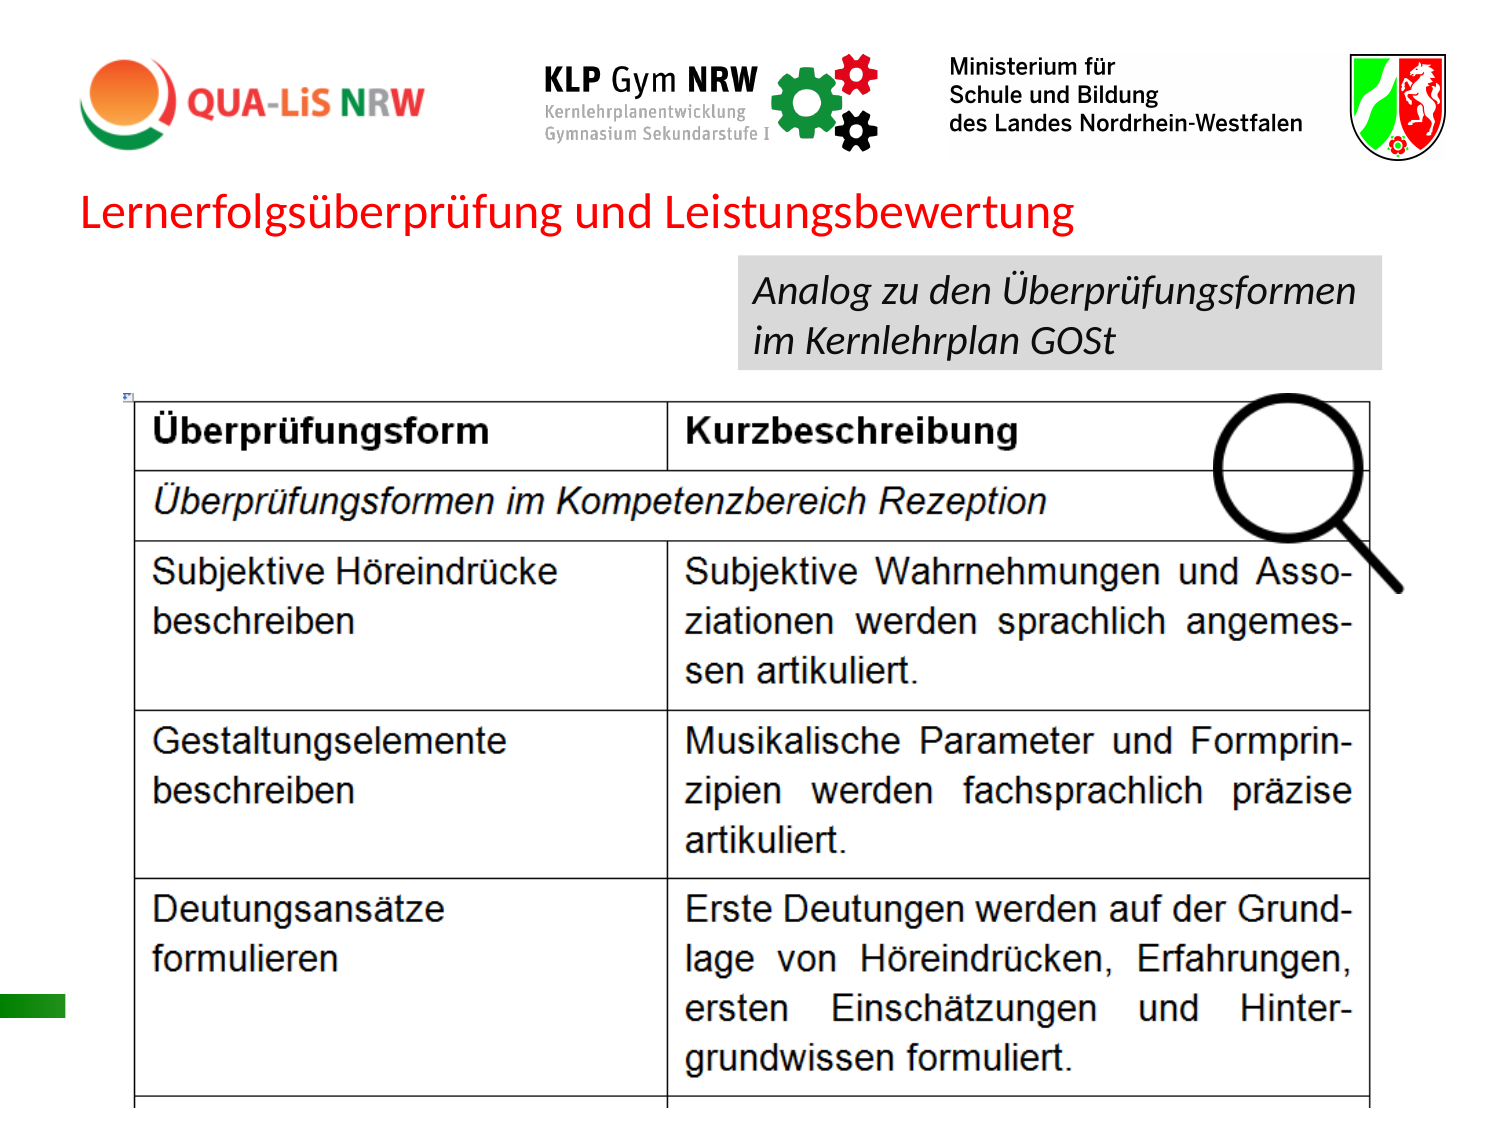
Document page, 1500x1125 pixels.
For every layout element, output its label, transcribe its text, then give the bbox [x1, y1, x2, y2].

picture [123, 393, 1414, 1108]
text_box Analog zu den Überprüfungsformen im Kernlehrplan GOSt [738, 255, 1383, 371]
picture [501, 28, 908, 171]
picture [77, 52, 431, 154]
picture [950, 54, 1446, 161]
list Lernerfolgsüberprüfung und Leistungsbewertung Überprüfungsformen [65, 171, 1500, 1034]
